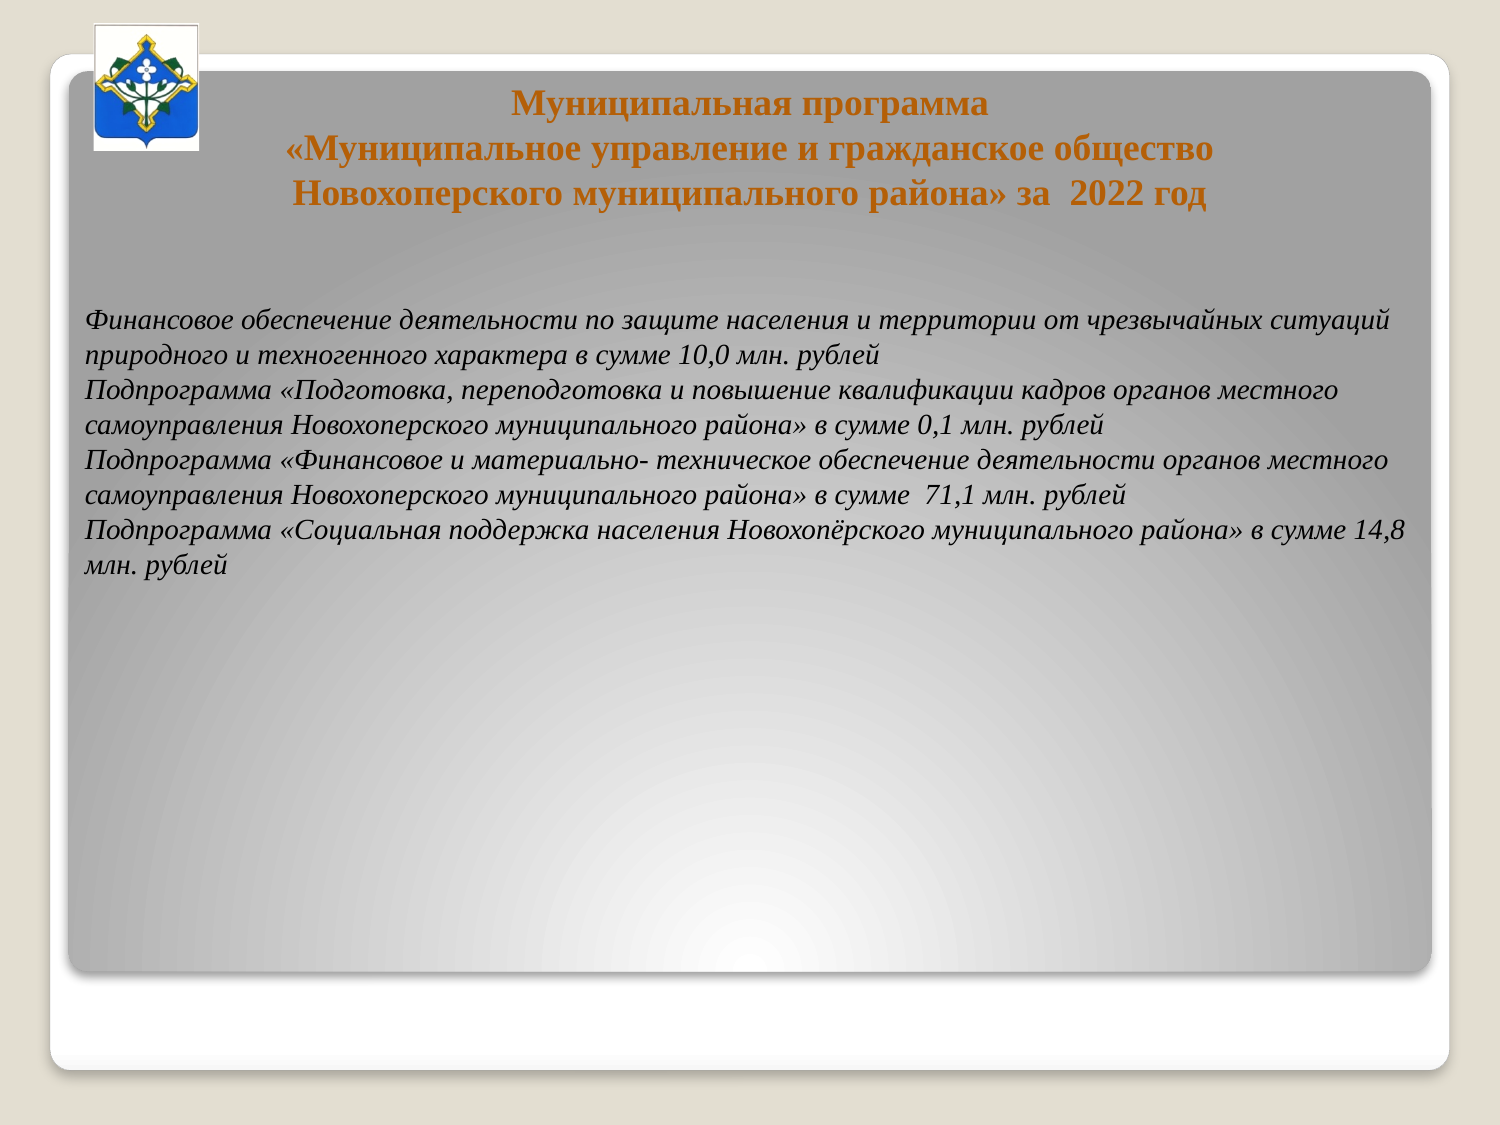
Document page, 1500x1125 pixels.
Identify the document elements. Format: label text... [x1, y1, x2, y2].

picture [93, 23, 200, 151]
text_box Муниципальная программа «Муниципальное управление и гражданское общество Новохоперского муниципального района» за 2022 год [0, 70, 1500, 220]
text_box Финансовое обеспечение деятельности по защите населения и территории от чрезвычайных ситуаций природного и техногенного характера в сумме 10,0 млн. рублей Подпрограмма «Подготовка, переподготовка и повышение квалификации кадров органов местного самоуправления Новохоперского муниципального района» в сумме 0,1 млн. рублей Подпрограмма «Финансовое и материально- техническое обеспечение деятельности органов местного самоуправления Новохоперского муниципального района» в сумме 71,1 млн. рублей Подпрограмма «Социальная поддержка населения Новохопёрского муниципального района» в сумме 14,8 млн. рублей [70, 292, 1430, 588]
